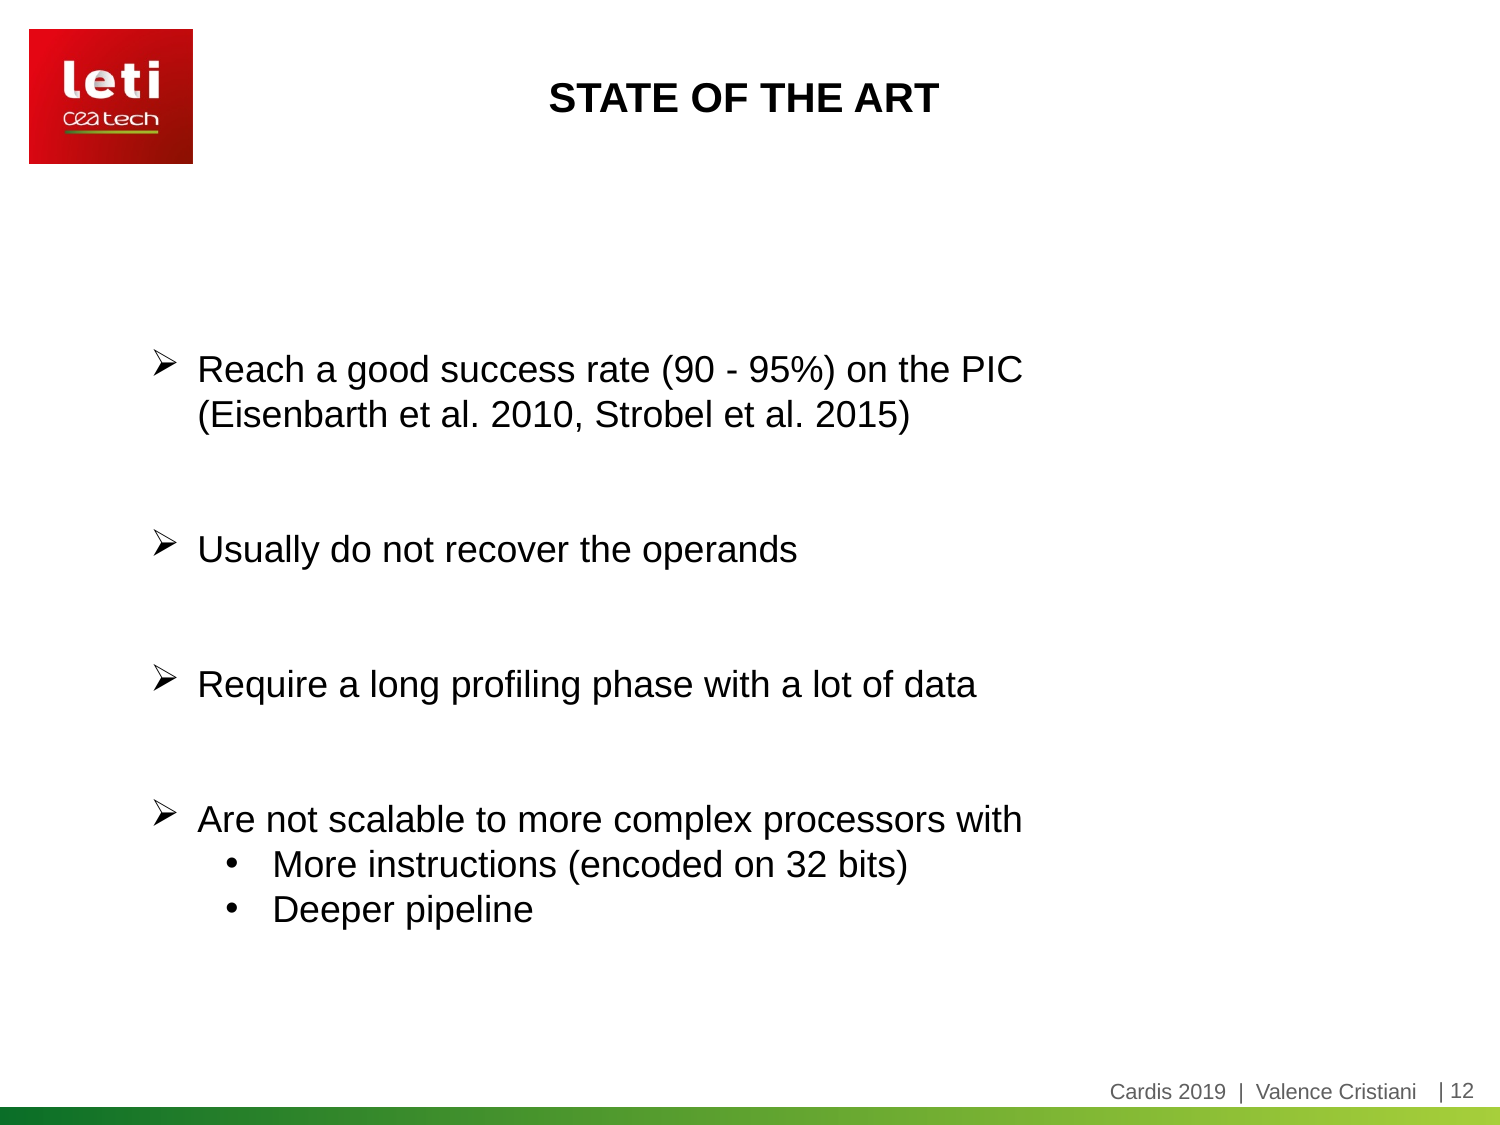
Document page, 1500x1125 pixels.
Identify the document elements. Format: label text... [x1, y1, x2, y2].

title State of the art [72, 28, 1416, 163]
picture [29, 29, 193, 164]
footer Cardis 2019 | Valence Cristiani [0, 1077, 1424, 1105]
text_box Reach a good success rate (90 - 95%) on the PIC (Eisenbarth et al. 2010, Strobel et al. 2015) Usually do not recover the operands Require a long profiling phase with a lot of data Are not scalable to more complex processors with More instructions (encoded on 32 bits) Deeper pipeline [135, 338, 1187, 938]
